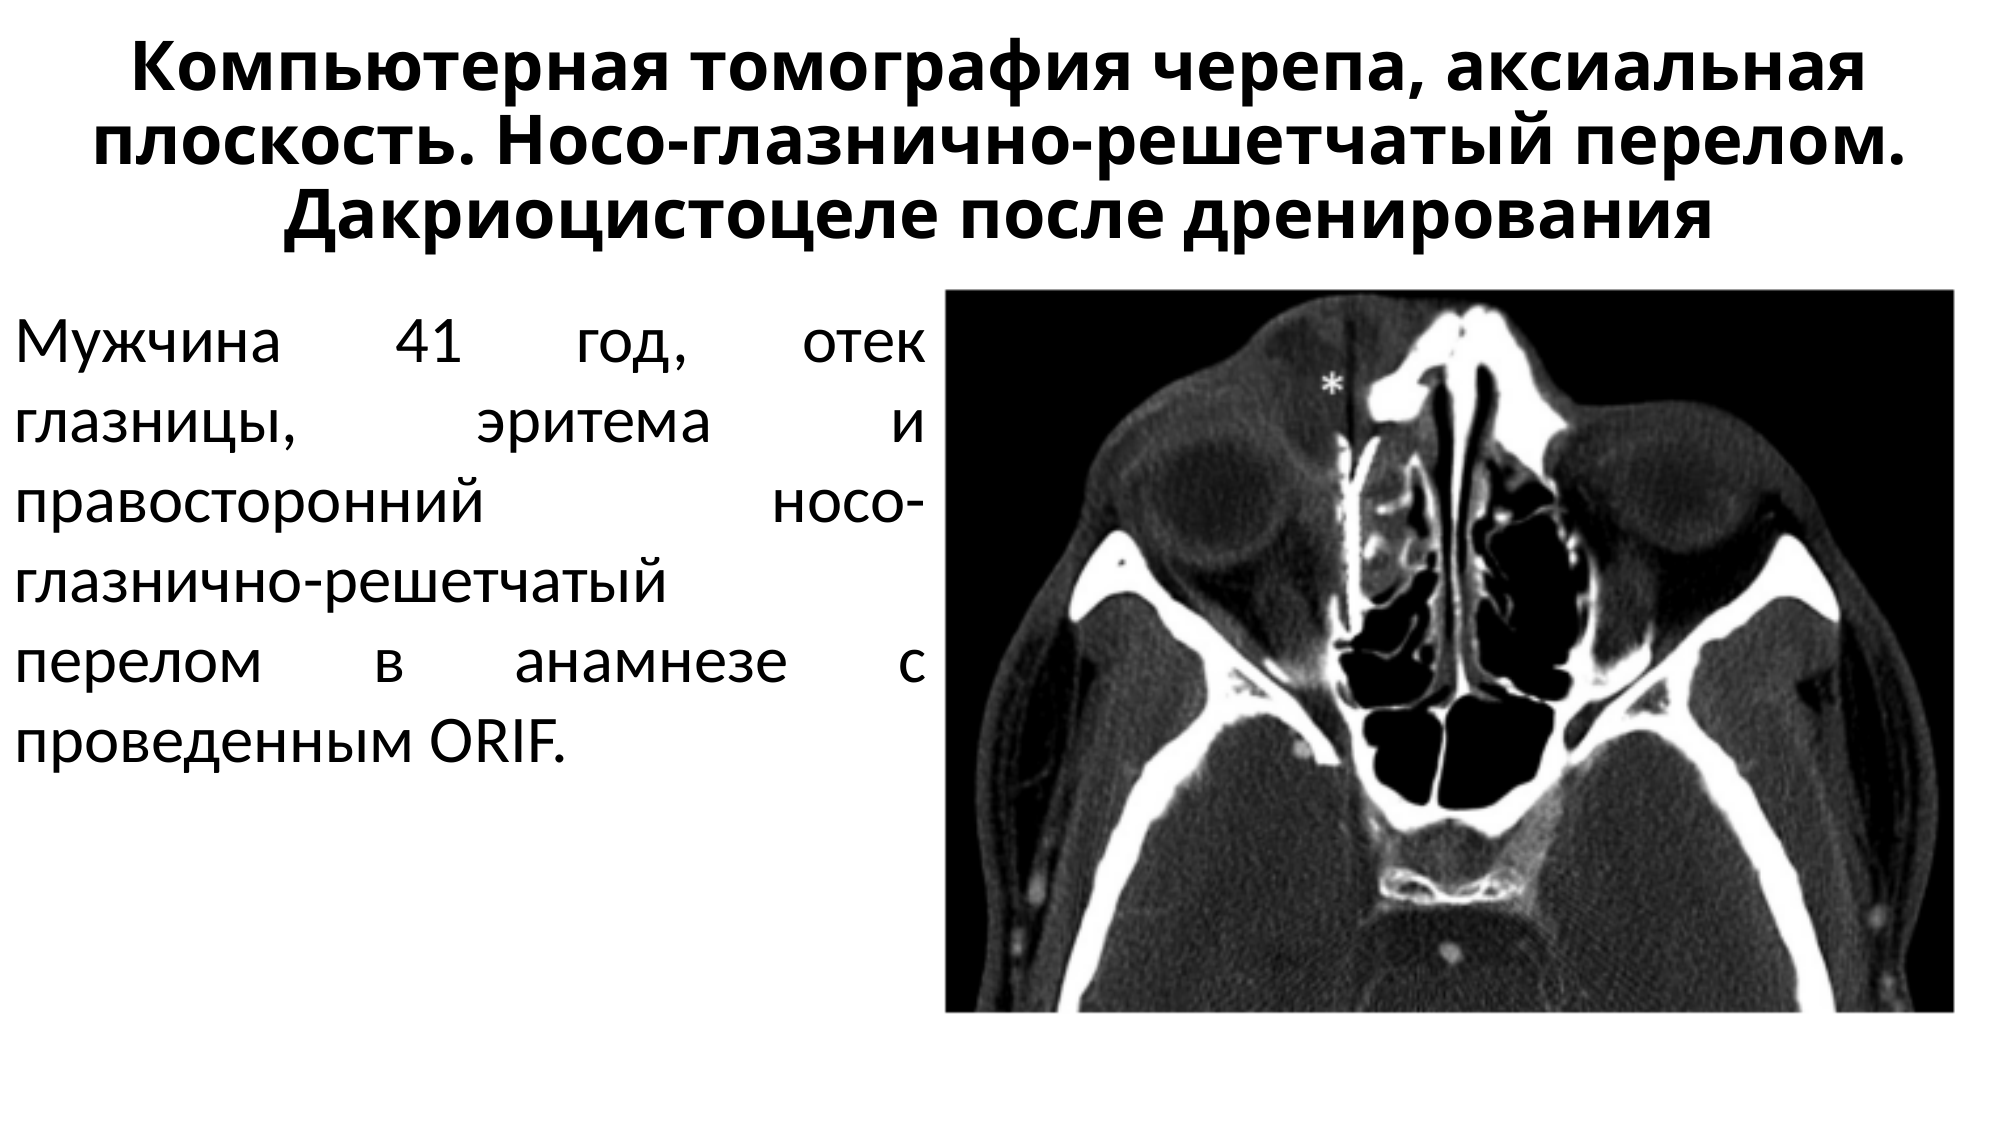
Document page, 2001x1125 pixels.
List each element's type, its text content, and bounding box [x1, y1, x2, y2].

title Компьютерная томография черепа, аксиальная плоскость. Носо-глазнично-решетчатый перелом. Дакриоцистоцеле после дренирования [0, 21, 2000, 264]
picture [941, 288, 1960, 1016]
text_box Мужчина 41 год, отек глазницы, эритема и правосторонний носо-глазнично-решетчатый перелом в анамнезе с проведенным ORIF. [0, 288, 941, 783]
